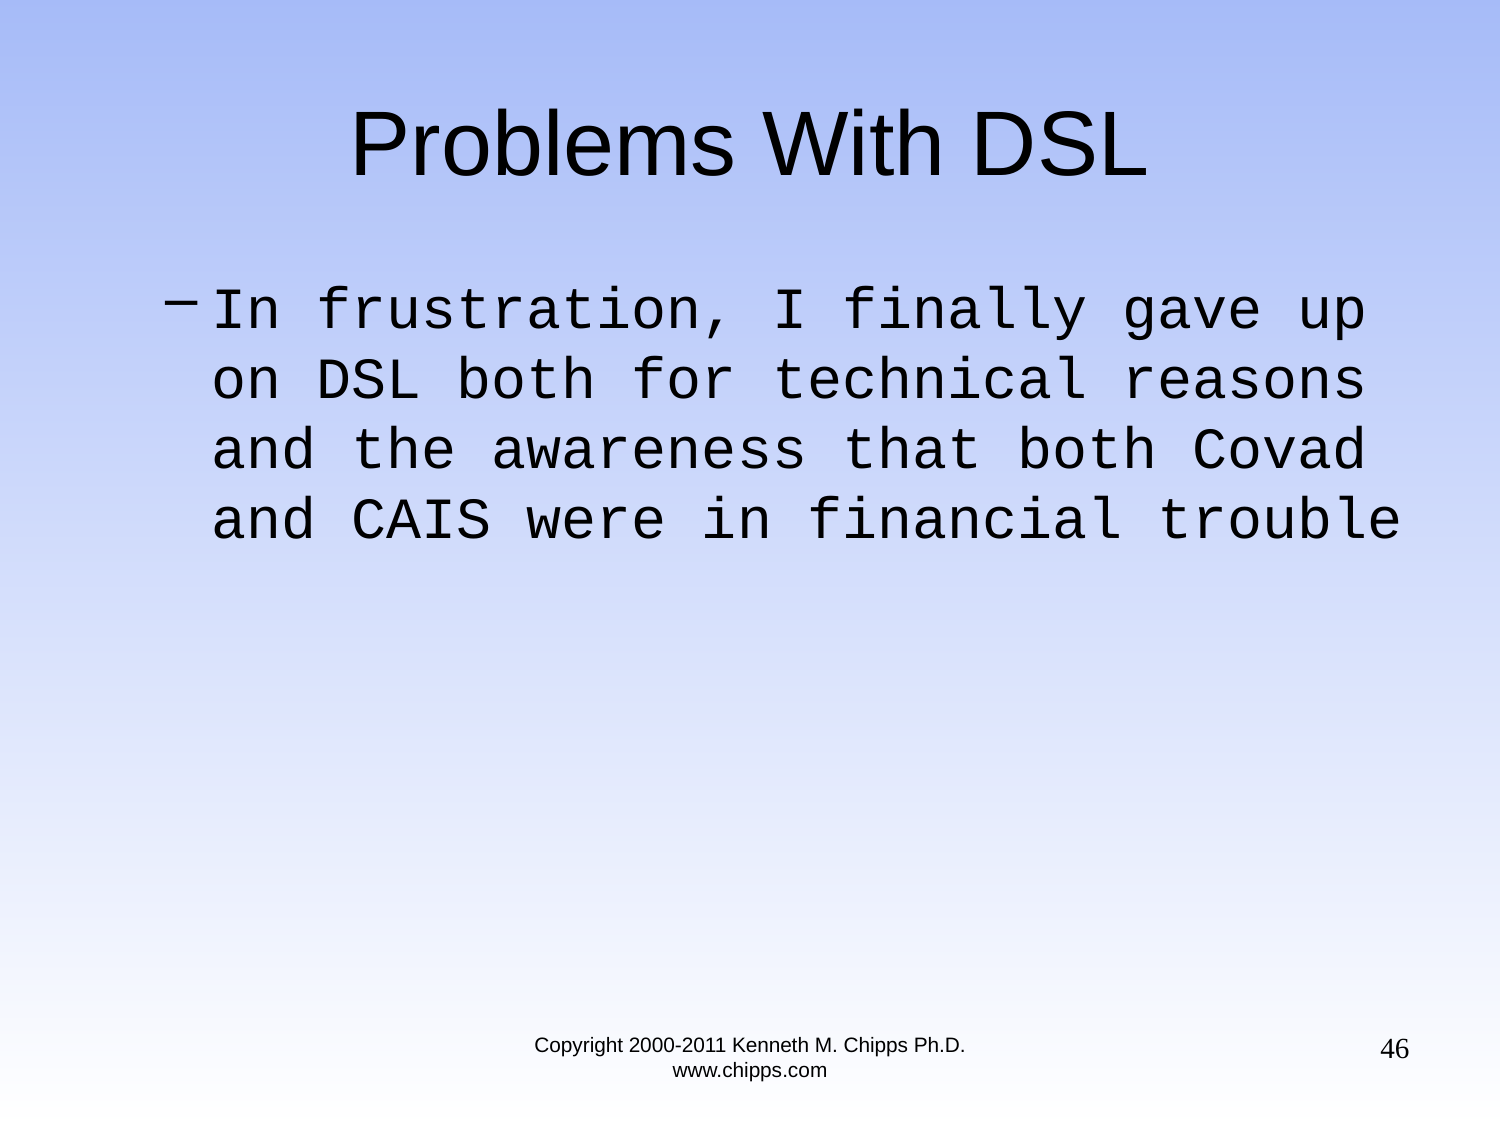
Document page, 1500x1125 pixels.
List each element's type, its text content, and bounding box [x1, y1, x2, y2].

list In frustration, I finally gave up on DSL both for technical reasons and the awareness that both Covad and CAIS were in financial trouble [74, 262, 1426, 1006]
title Problems With DSL [74, 44, 1426, 233]
footer Copyright 2000-2011 Kenneth M. Chipps Ph.D. www.chipps.com [449, 1024, 1051, 1103]
slide_number 46 [1074, 1021, 1426, 1101]
